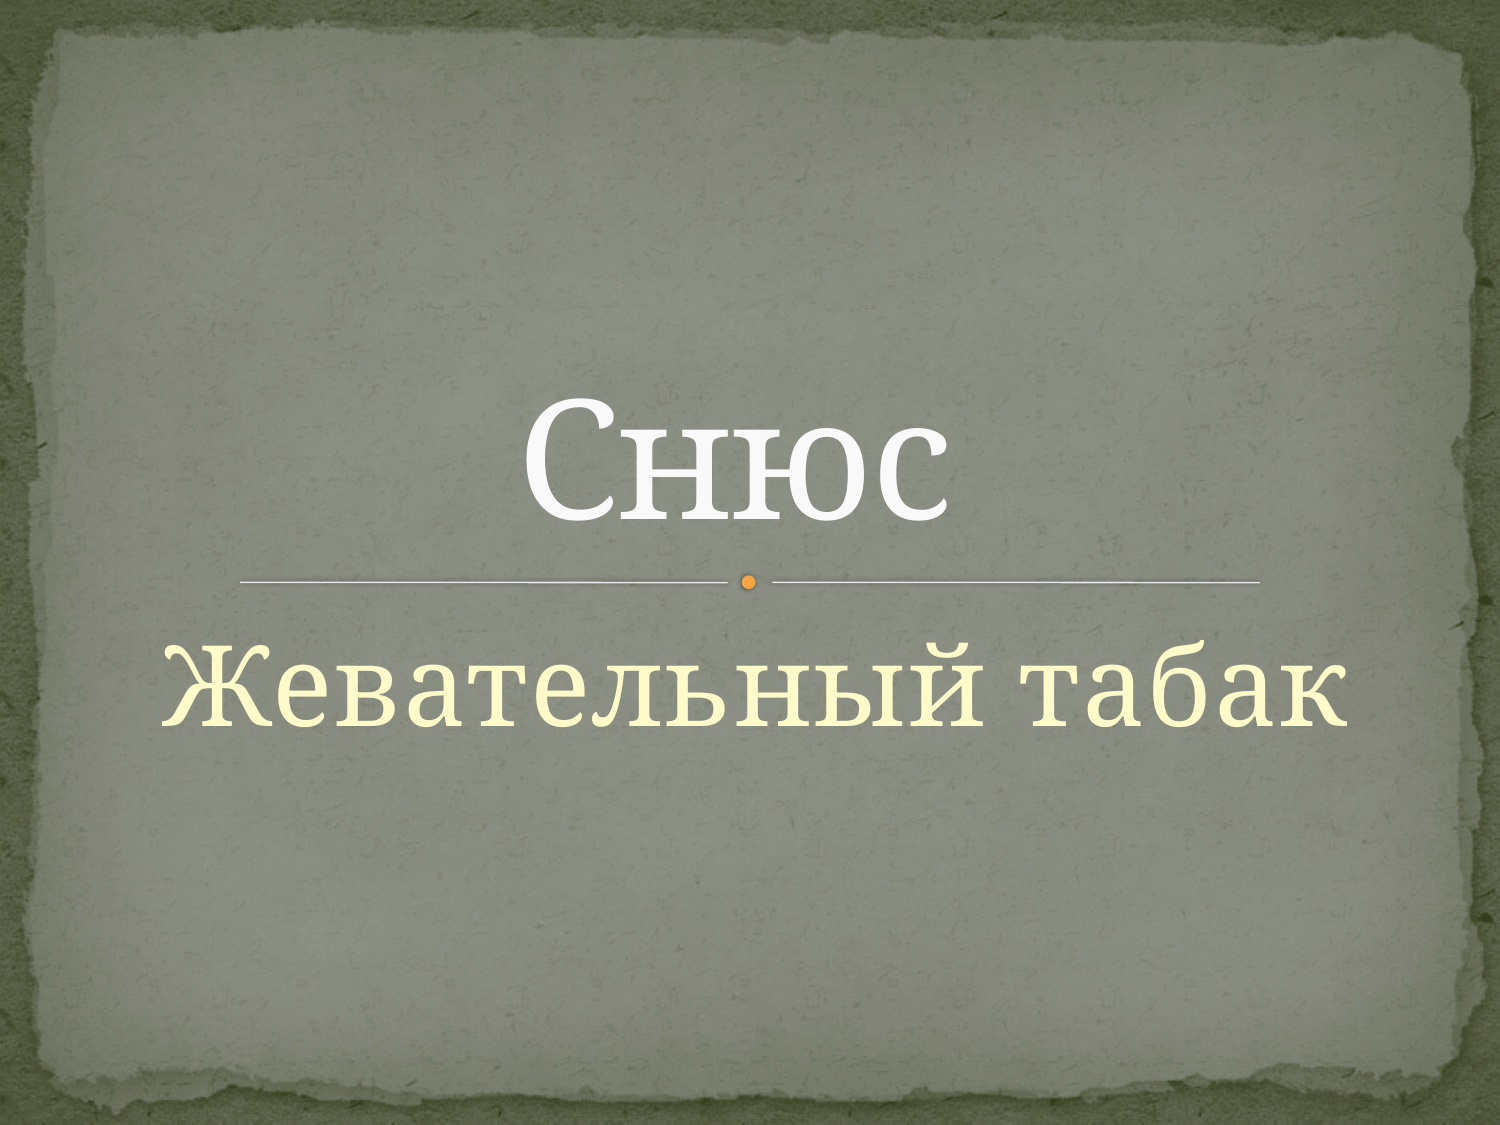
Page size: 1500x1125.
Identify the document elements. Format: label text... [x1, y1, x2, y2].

subtitle Жевательный табак [75, 606, 1438, 795]
title Снюс [74, 235, 1438, 561]
